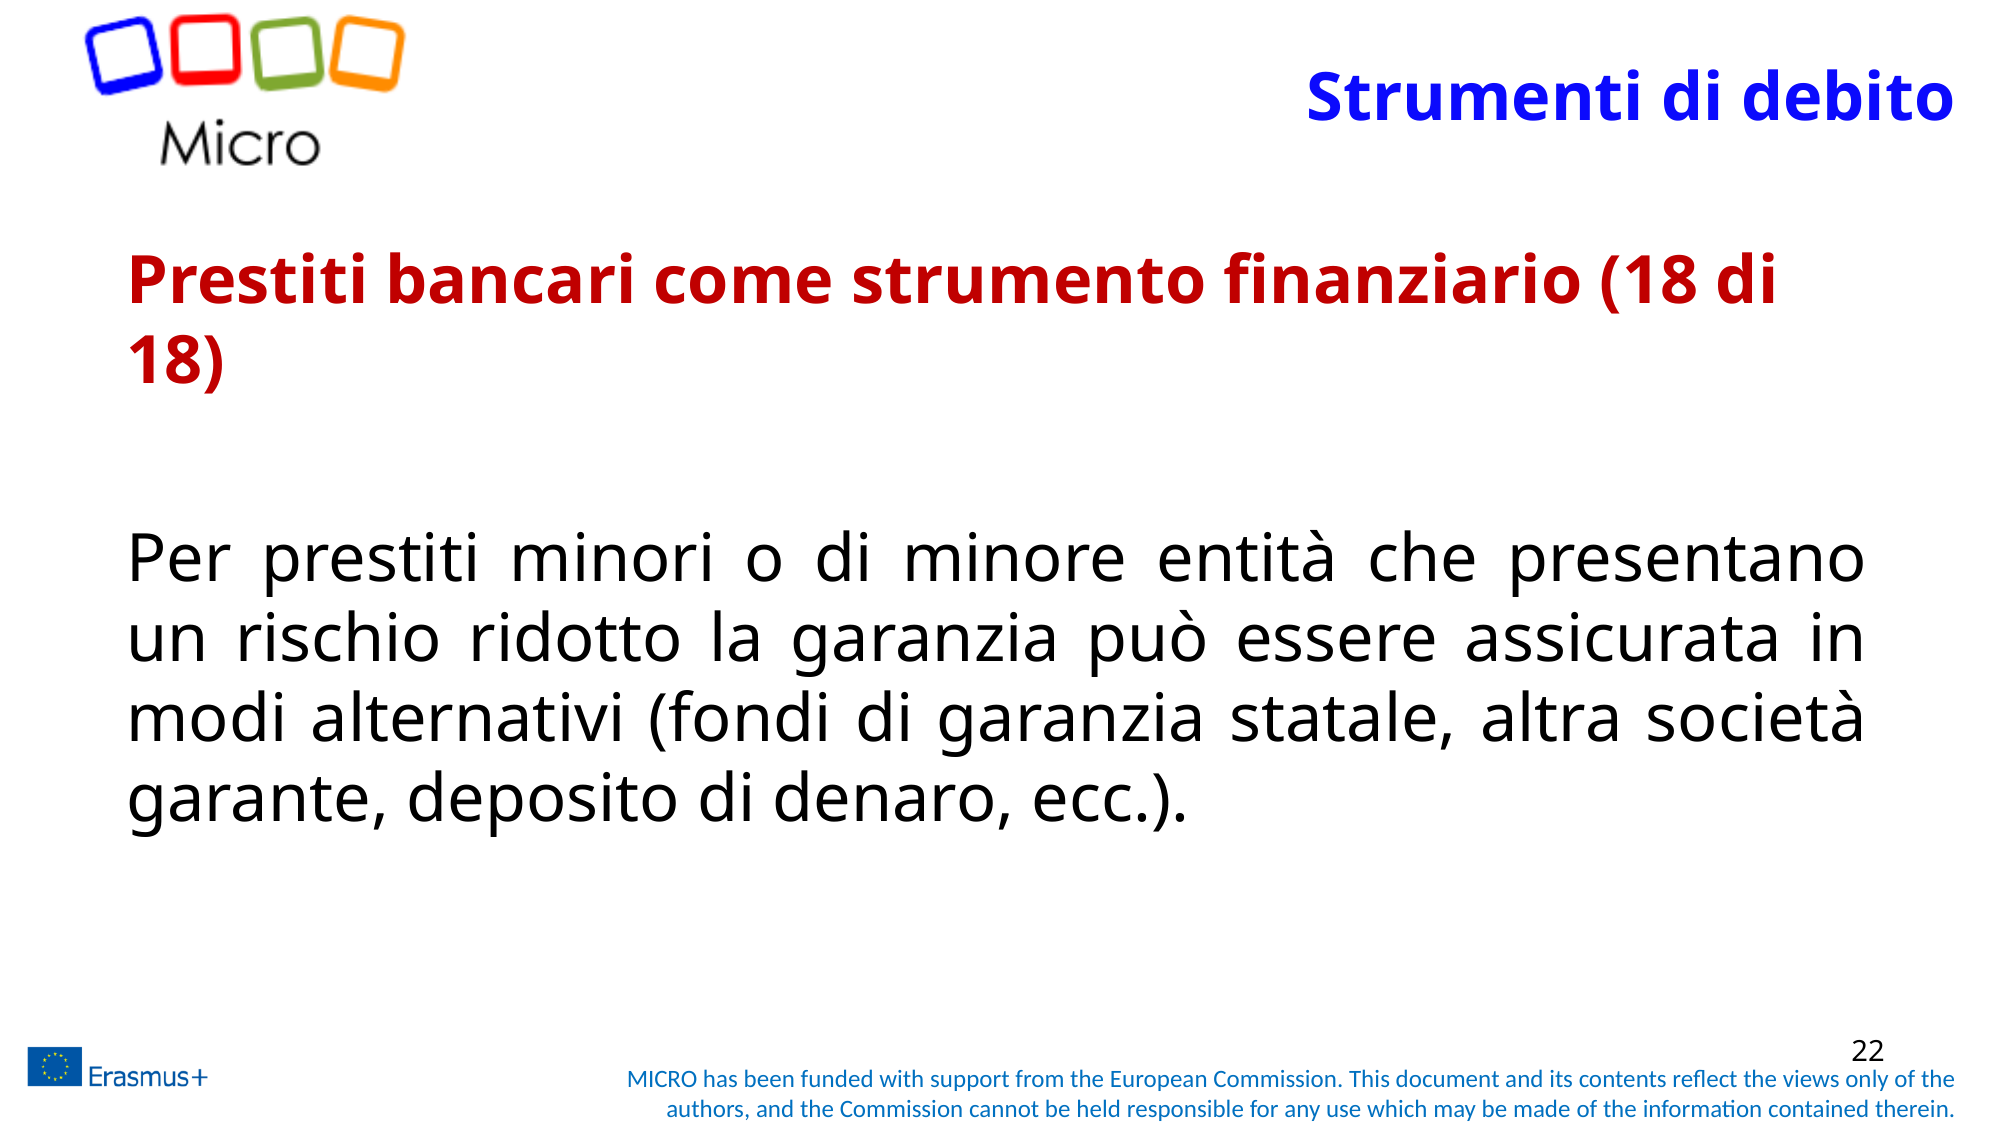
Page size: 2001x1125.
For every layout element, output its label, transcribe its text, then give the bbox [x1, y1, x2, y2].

picture [0, 0, 486, 190]
picture [27, 1046, 208, 1087]
title Strumenti di debito [170, 0, 1971, 188]
slide_number 22 [1433, 1024, 1900, 1103]
list Prestiti bancari come strumento finanziario (18 di 18) Per prestiti minori o di minore entità che presentano un rischio ridotto la garanzia può essere assicurata in modi alternativi (fondi di garanzia statale, altra società garante, deposito di denaro, ecc.). [111, 228, 1884, 972]
